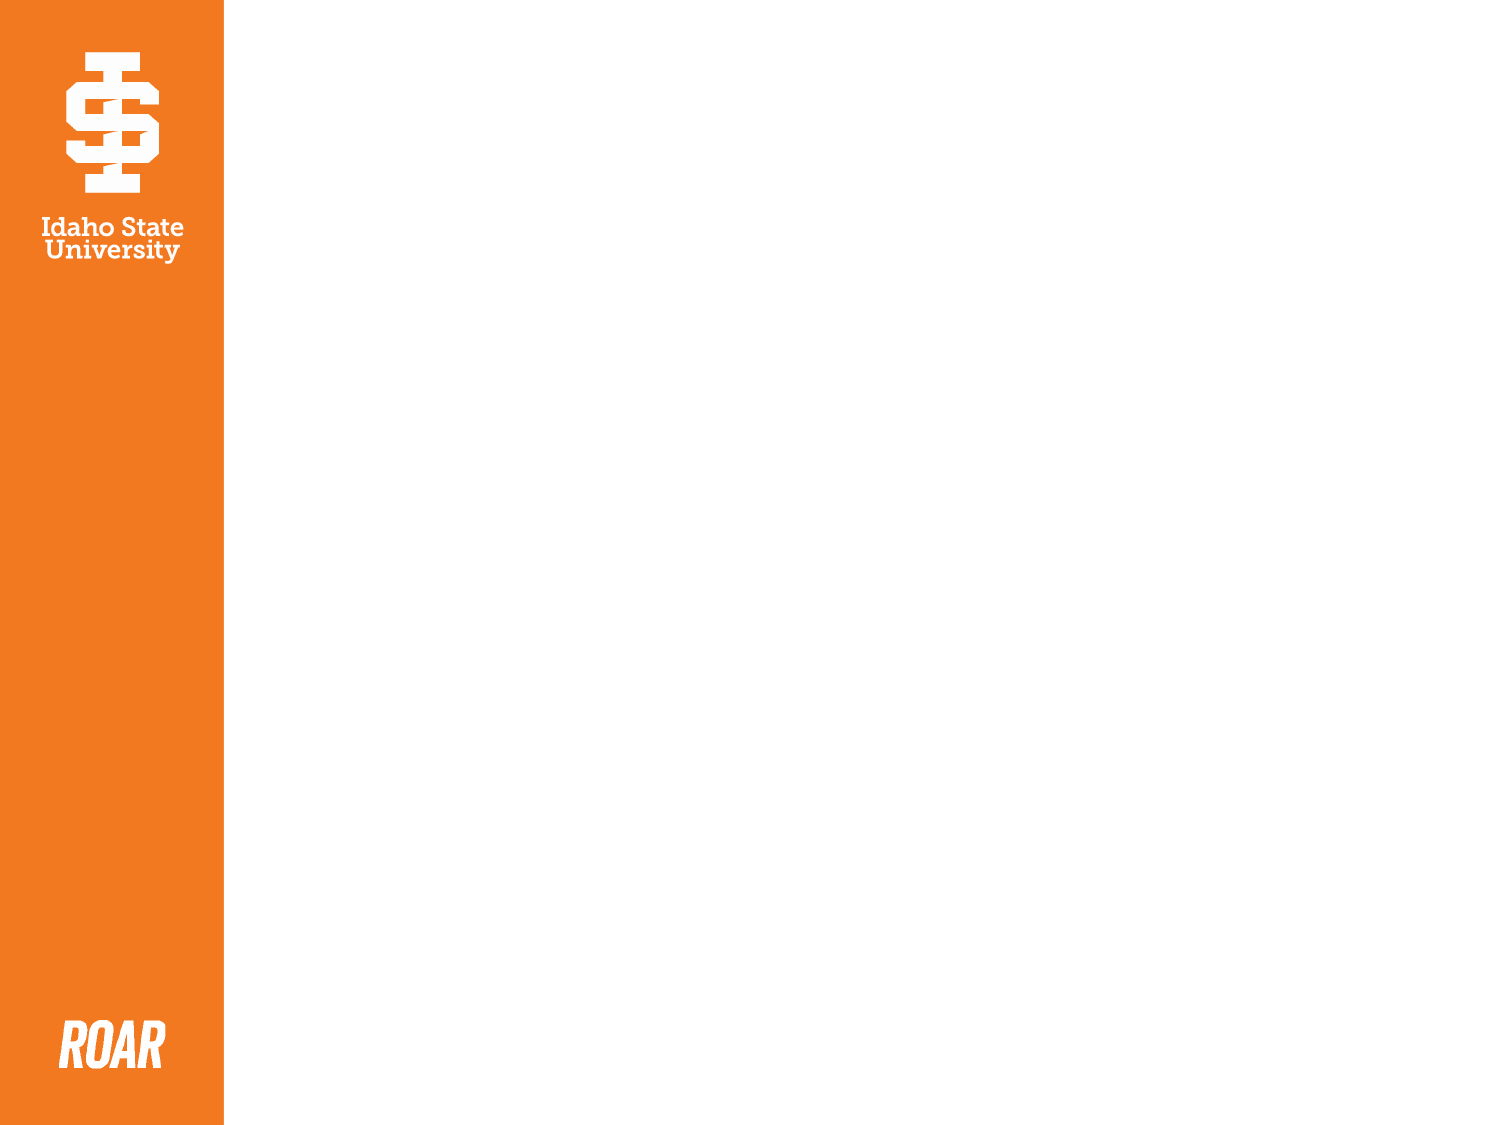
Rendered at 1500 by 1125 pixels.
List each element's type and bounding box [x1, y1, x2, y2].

text_box [0, 0, 224, 1125]
picture [31, 36, 194, 280]
picture [52, 1017, 171, 1071]
